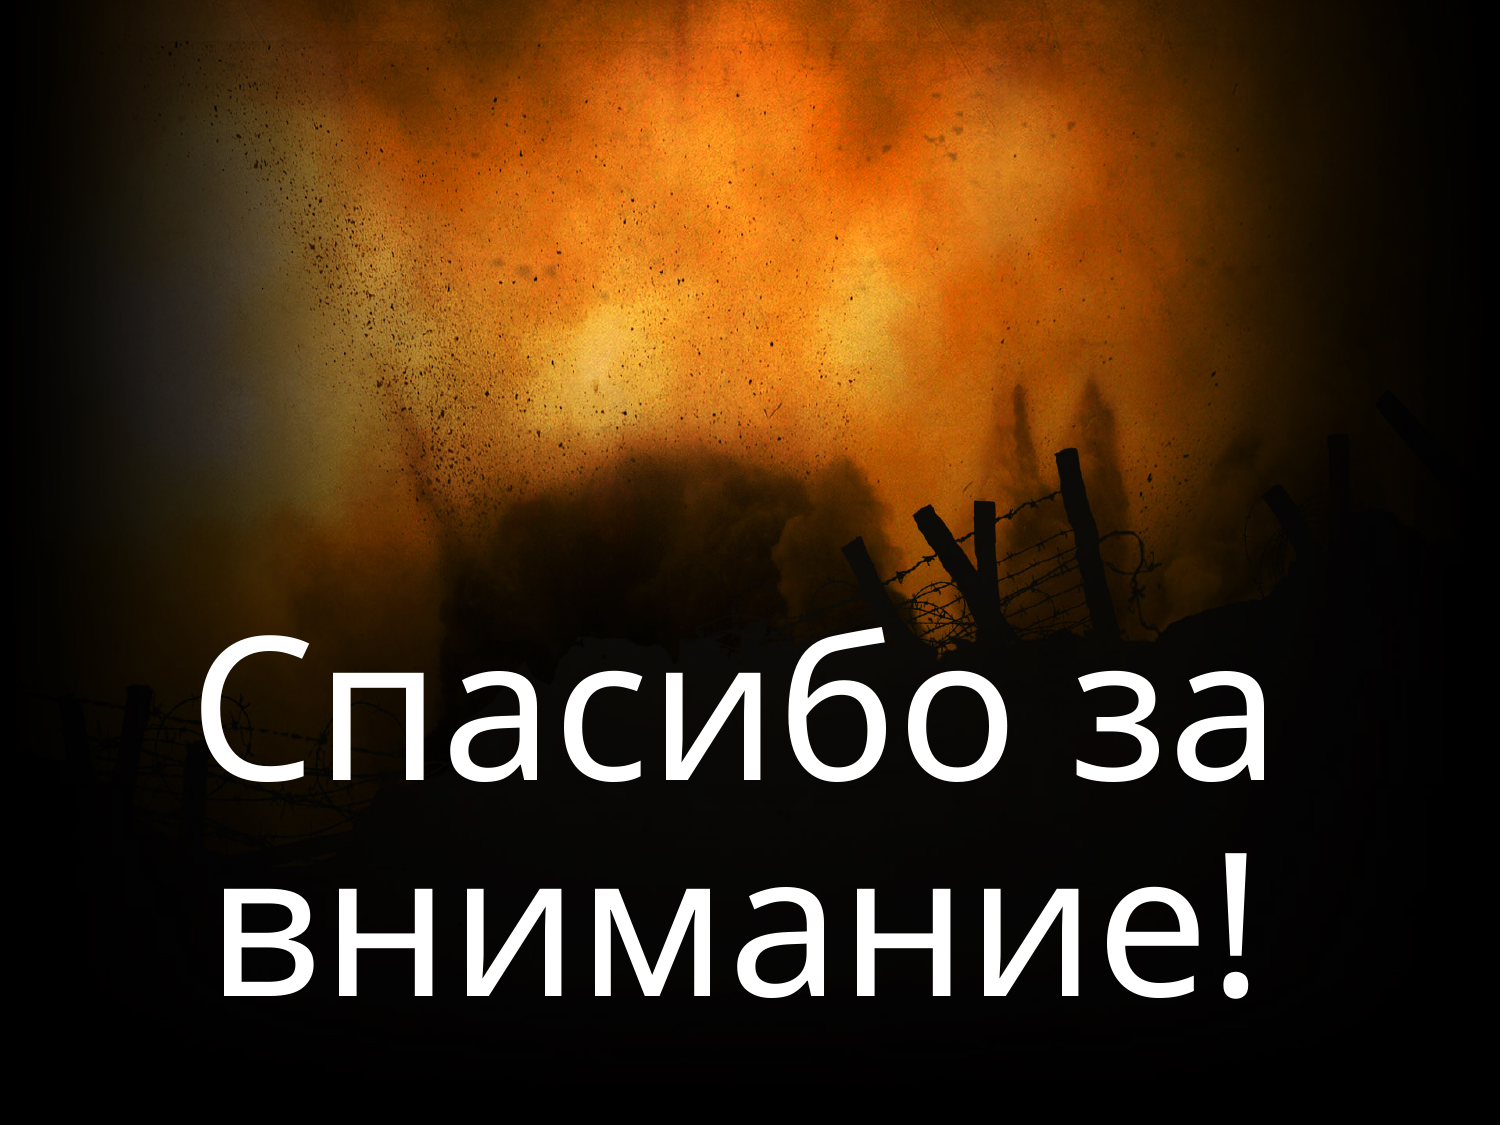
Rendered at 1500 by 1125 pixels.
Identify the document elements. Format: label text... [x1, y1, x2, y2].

picture [0, 0, 1500, 1125]
title Спасибо за внимание! [88, 522, 1383, 1125]
